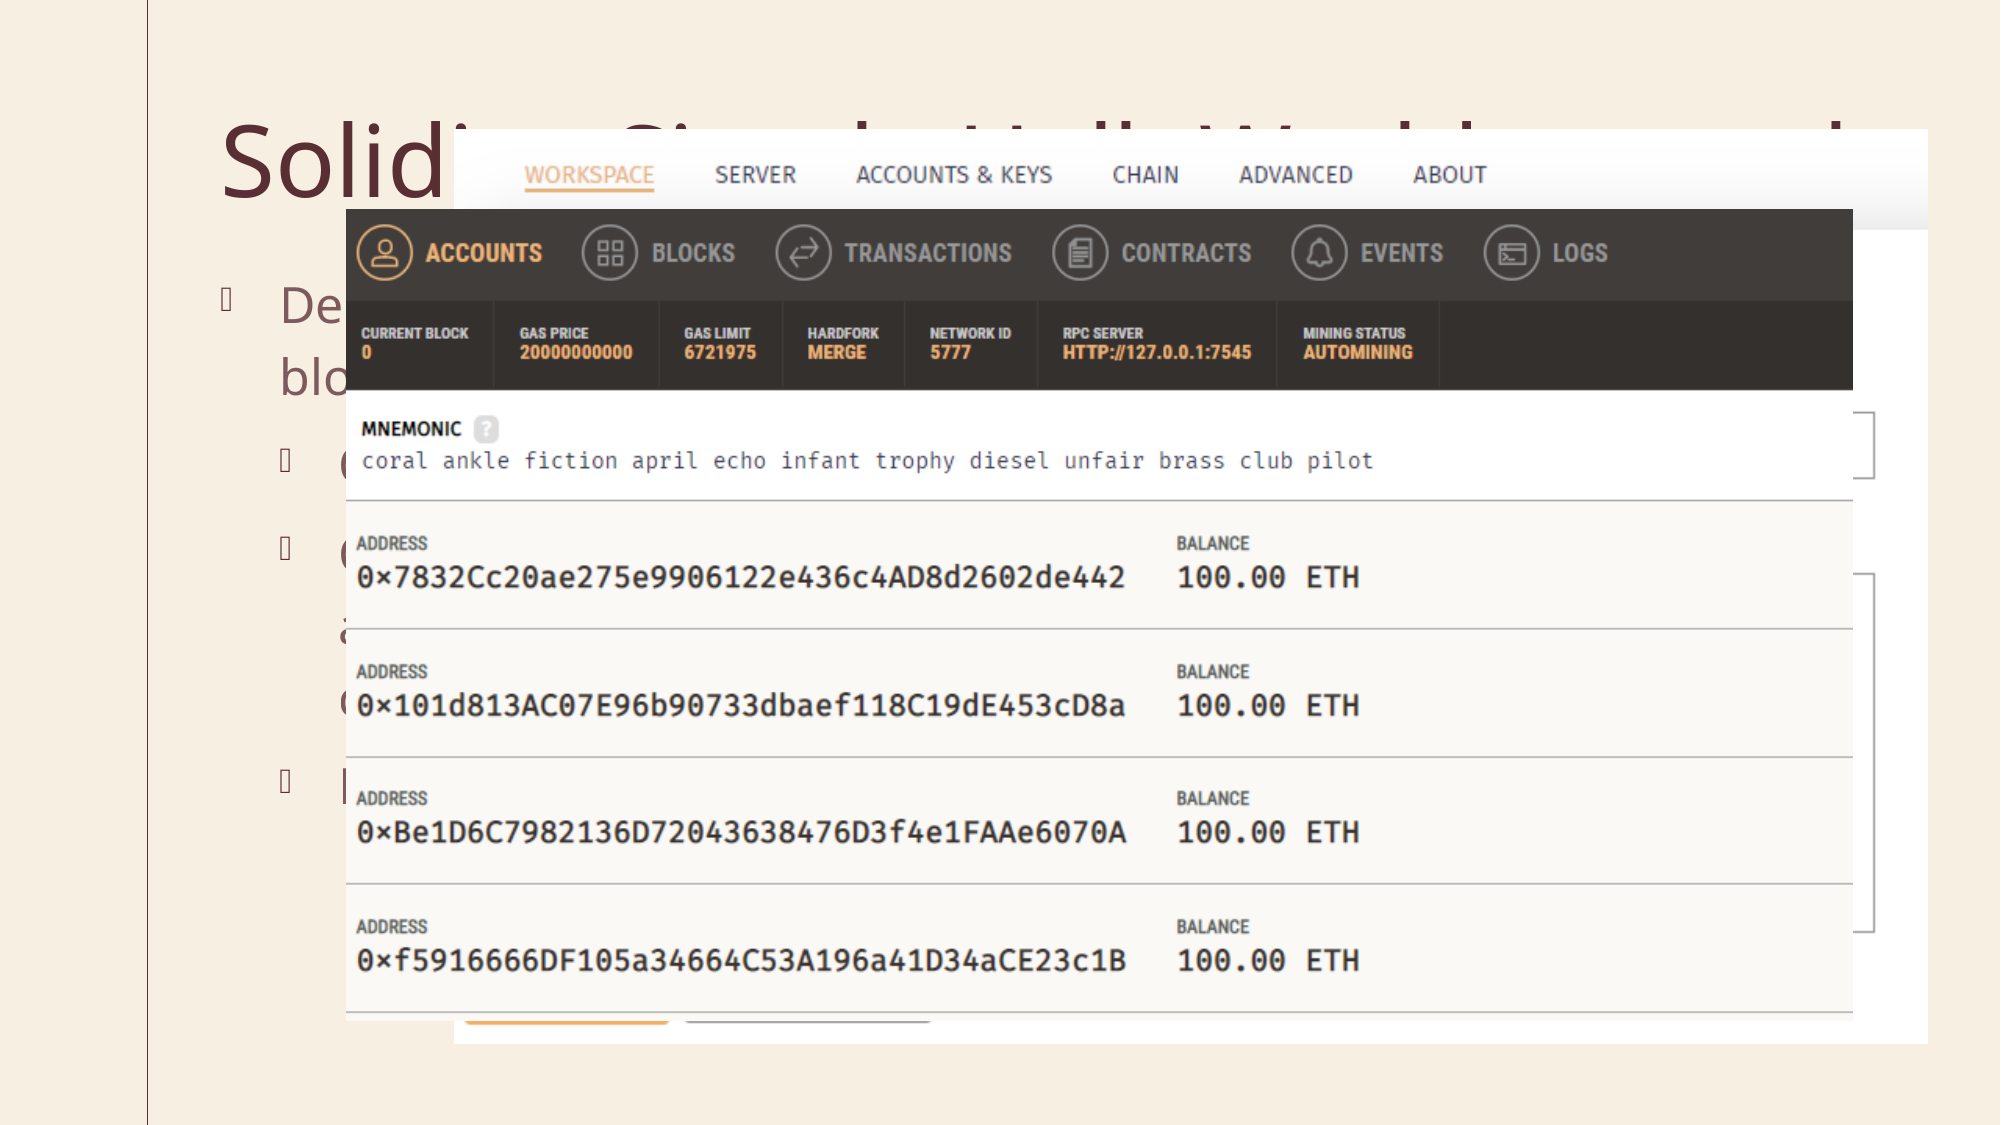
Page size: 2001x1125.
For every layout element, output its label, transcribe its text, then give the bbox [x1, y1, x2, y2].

list Deploy the contract to a local (Ganache) blockchain: Open Ganache application. Create a new Ethereum workspace and associate the HelloWorld project’s truffle-config.js to it: Press start to initialize the local blockchain. [220, 261, 454, 1044]
title Solidity: Simple HelloWorld example [220, 53, 1928, 261]
picture [346, 129, 1928, 1044]
